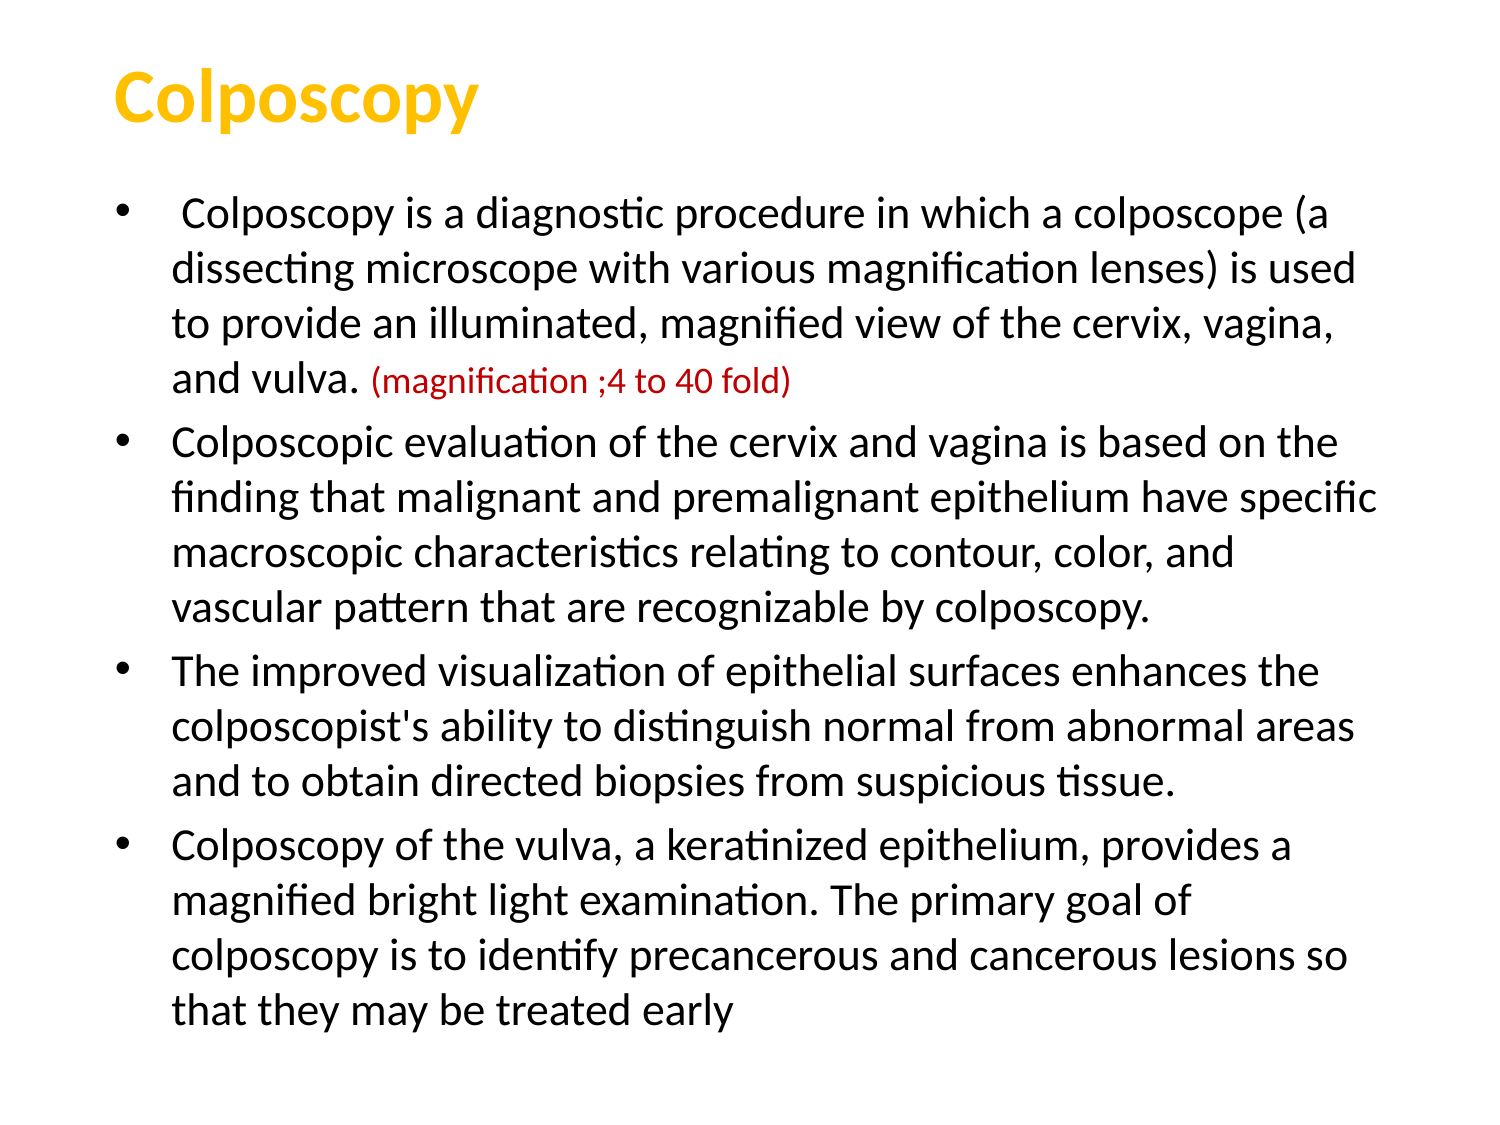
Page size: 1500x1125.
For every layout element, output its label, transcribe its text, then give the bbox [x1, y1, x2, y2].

list Colposcopy is a diagnostic procedure in which a colposcope (a dissecting microscope with various magnification lenses) is used to provide an illuminated, magnified view of the cervix, vagina, and vulva. (magnification ;4 to 40 fold) Colposcopic evaluation of the cervix and vagina is based on the finding that malignant and premalignant epithelium have specific macroscopic characteristics relating to contour, color, and vascular pattern that are recognizable by colposcopy. The improved visualization of epithelial surfaces enhances the colposcopist's ability to distinguish normal from abnormal areas and to obtain directed biopsies from suspicious tissue. Colposcopy of the vulva, a keratinized epithelium, provides a magnified bright light examination. The primary goal of colposcopy is to identify precancerous and cancerous lesions so that they may be treated early [99, 174, 1400, 1075]
title Colposcopy [99, 37, 1400, 145]
